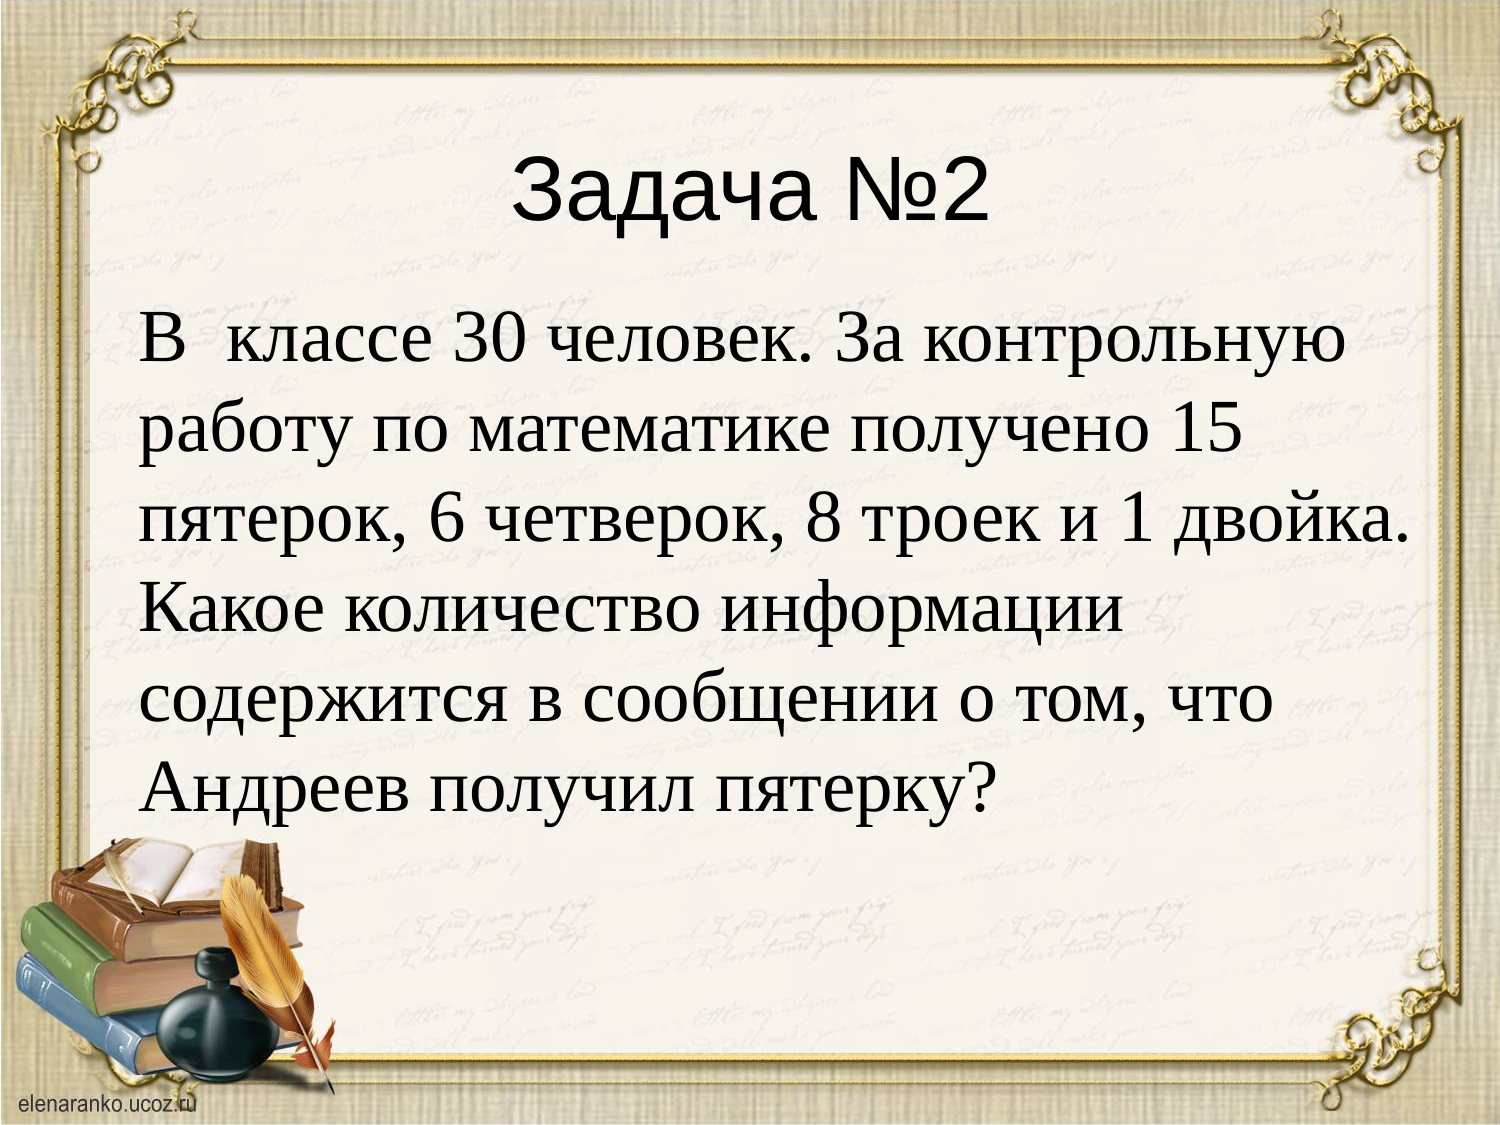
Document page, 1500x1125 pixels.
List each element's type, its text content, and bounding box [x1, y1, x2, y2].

title Задача №2 [76, 90, 1427, 278]
picture [0, 0, 1500, 1125]
text_box В классе 30 человек. За контрольную работу по математике получено 15 пятерок, 6 четверок, 8 троек и 1 двойка. Какое количество информации содержится в сообщении о том, что Андреев получил пятерку? [123, 278, 1435, 834]
